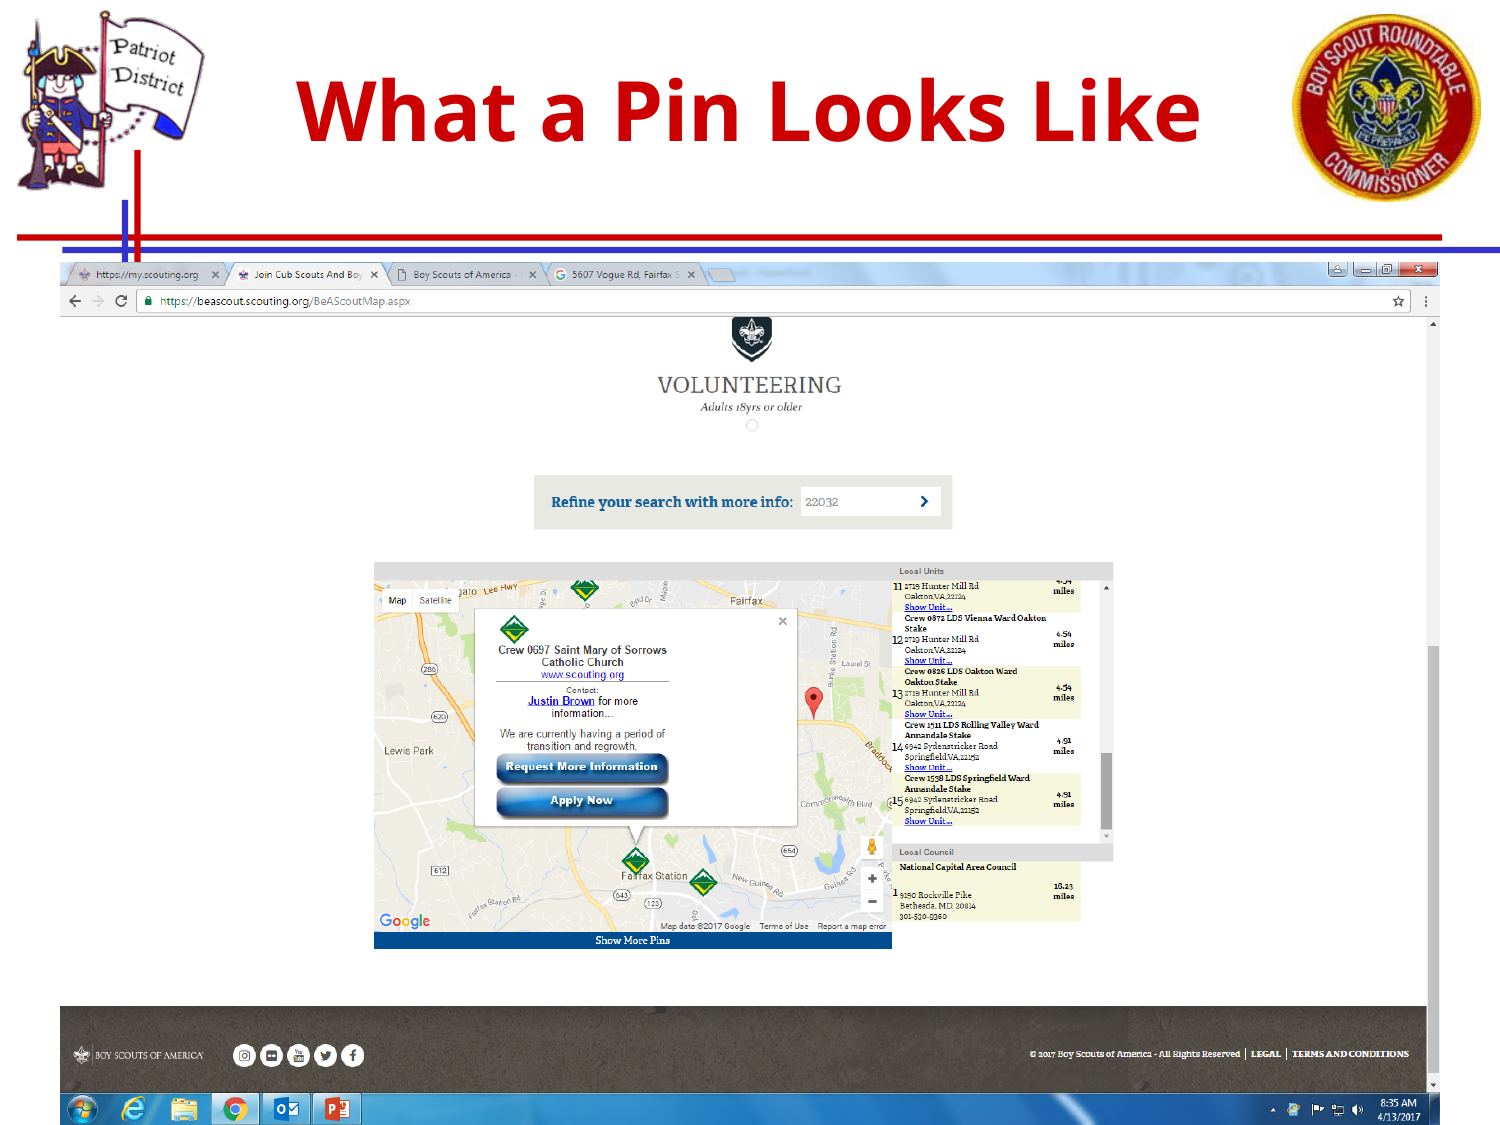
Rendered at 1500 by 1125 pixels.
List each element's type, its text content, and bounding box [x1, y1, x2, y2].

picture [1292, 14, 1481, 202]
picture [3, 3, 217, 199]
picture [59, 262, 1441, 1125]
title What a Pin Looks Like [249, 14, 1251, 203]
